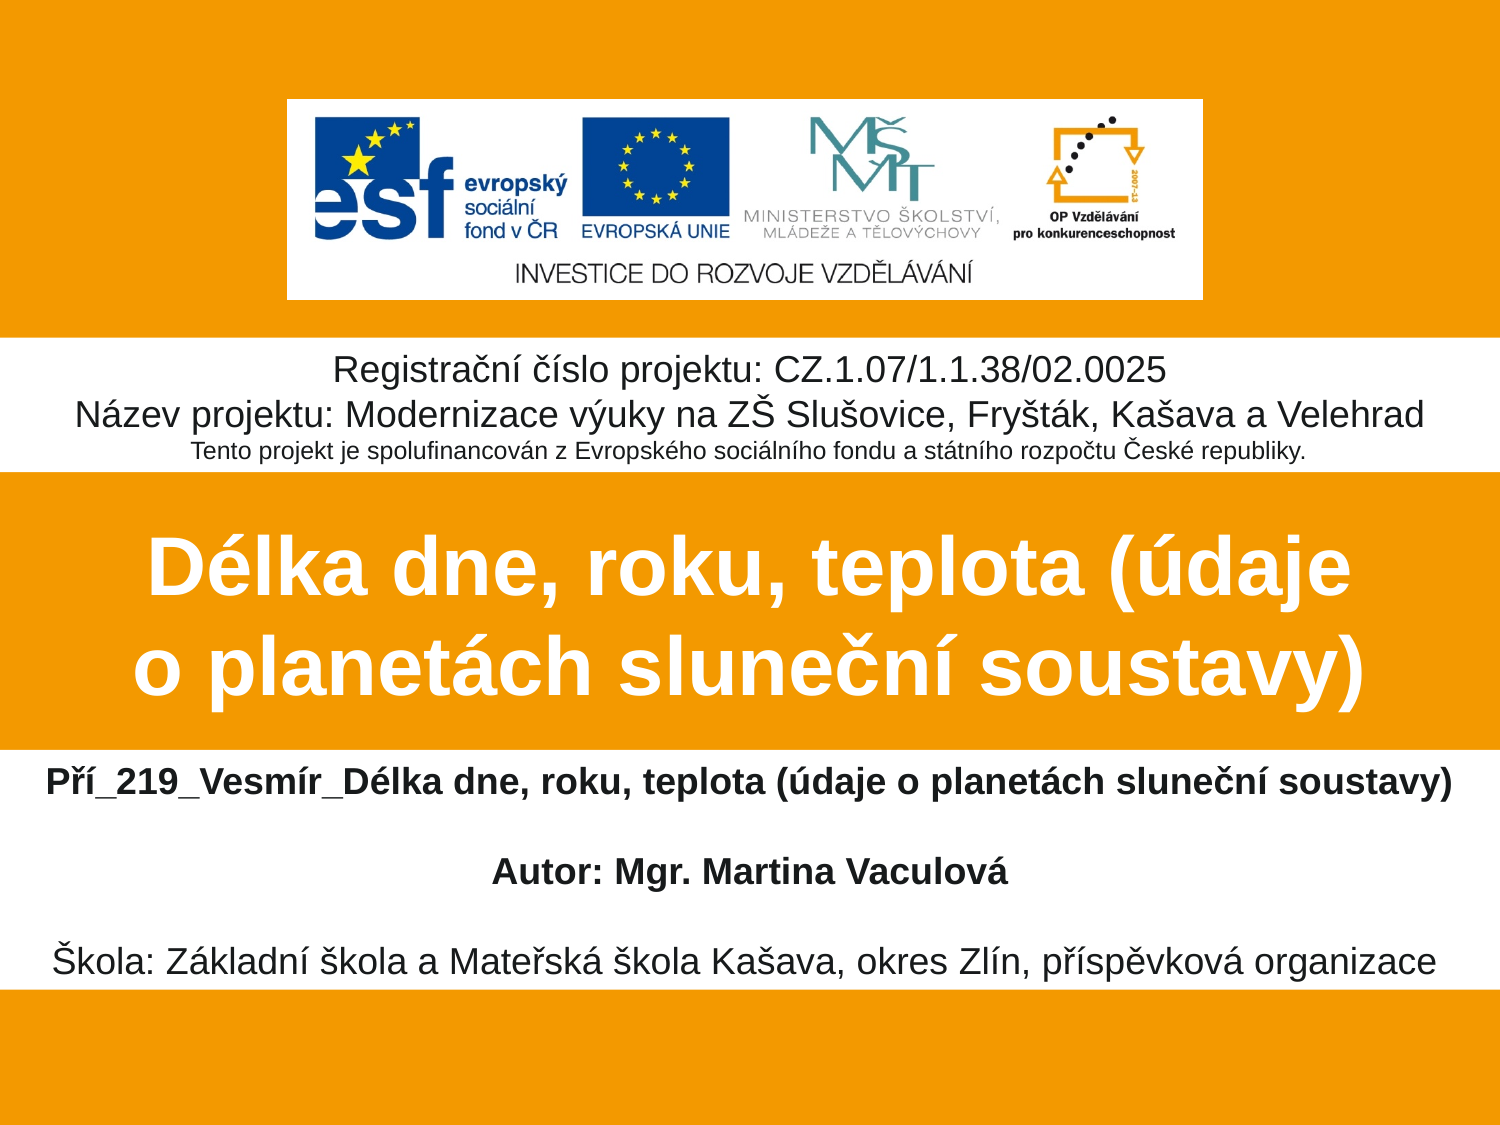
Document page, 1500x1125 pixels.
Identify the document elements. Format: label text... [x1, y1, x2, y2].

text_box Pří_219_Vesmír_Délka dne, roku, teplota (údaje o planetách sluneční soustavy) Autor: Mgr. Martina Vaculová Škola: Základní škola a Mateřská škola Kašava, okres Zlín, příspěvková organizace [0, 749, 1500, 990]
title Délka dne, roku, teplota (údaje o planetách sluneční soustavy) [112, 537, 1388, 688]
text_box Registrační číslo projektu: CZ.1.07/1.1.38/02.0025 Název projektu: Modernizace výuky na ZŠ Slušovice, Fryšták, Kašava a Velehrad Tento projekt je spolufinancován z Evropského sociálního fondu a státního rozpočtu České republiky. [0, 337, 1500, 473]
picture [287, 99, 1203, 300]
